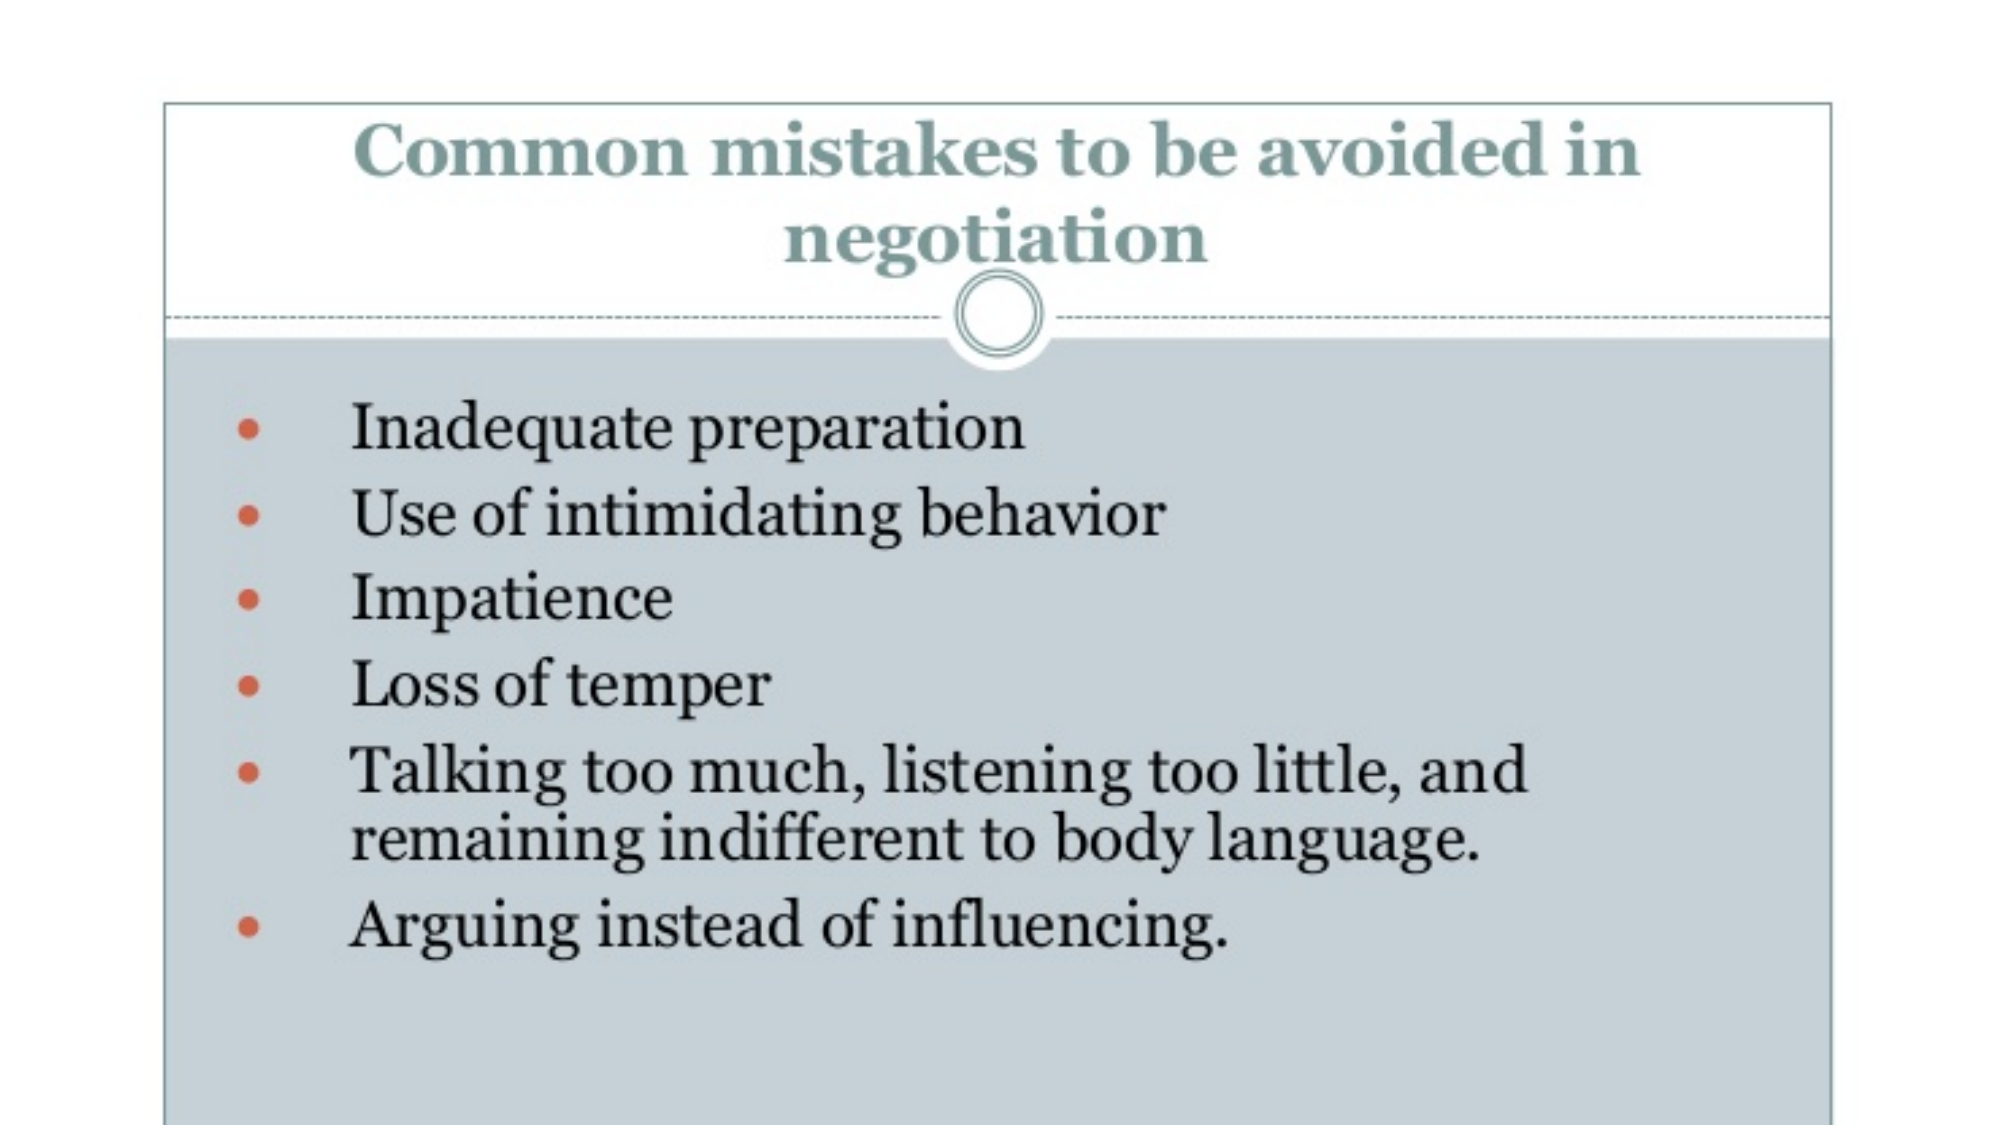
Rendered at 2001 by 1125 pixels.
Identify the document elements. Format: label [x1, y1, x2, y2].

list [137, 76, 1863, 1125]
